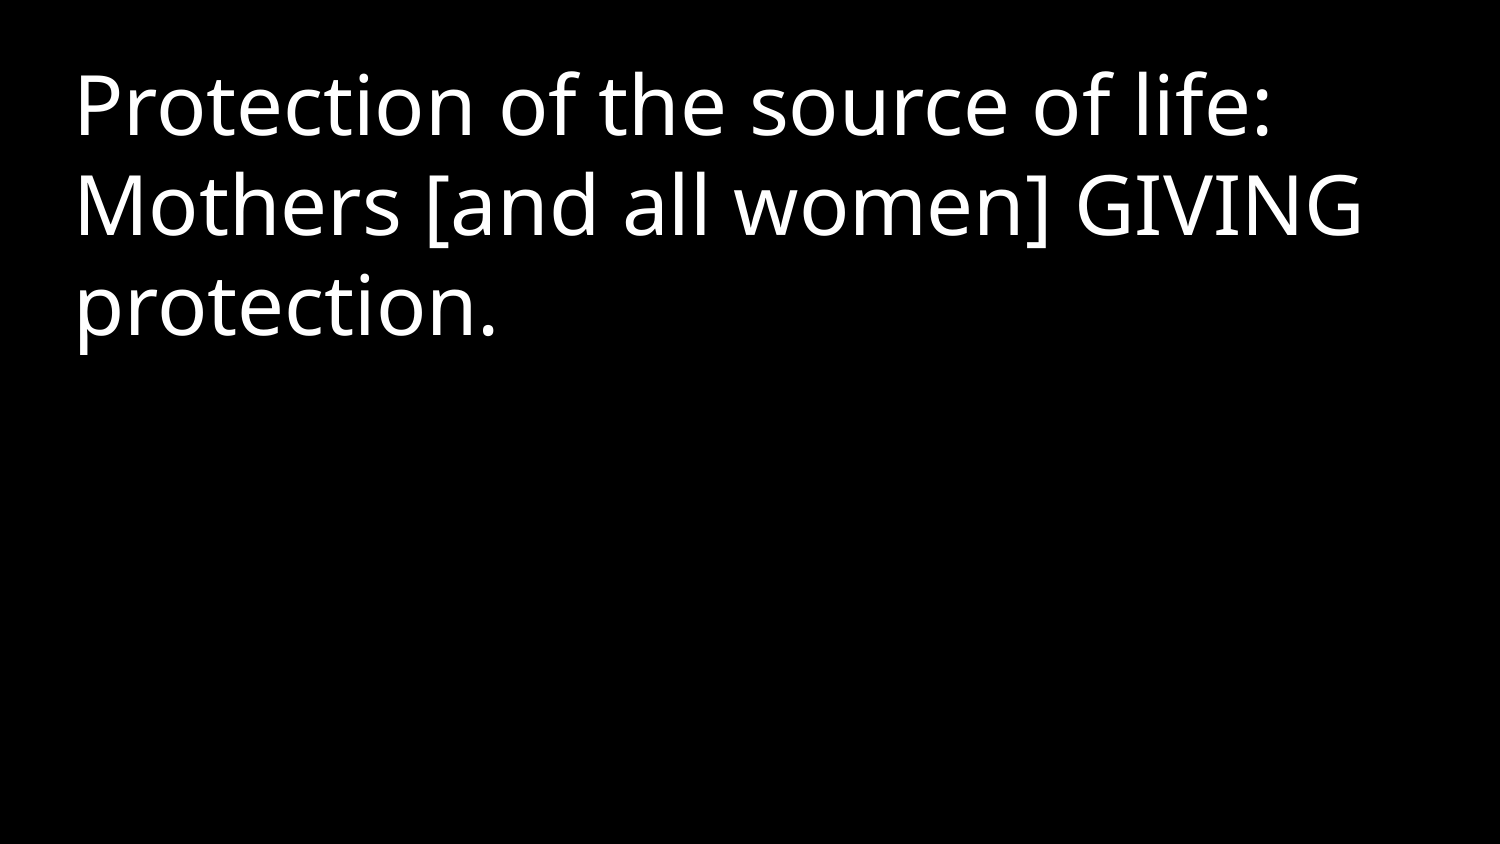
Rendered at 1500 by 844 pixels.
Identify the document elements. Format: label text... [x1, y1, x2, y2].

subtitle Protection of the source of life: Mothers [and all women] GIVING protection. [62, 46, 1463, 797]
